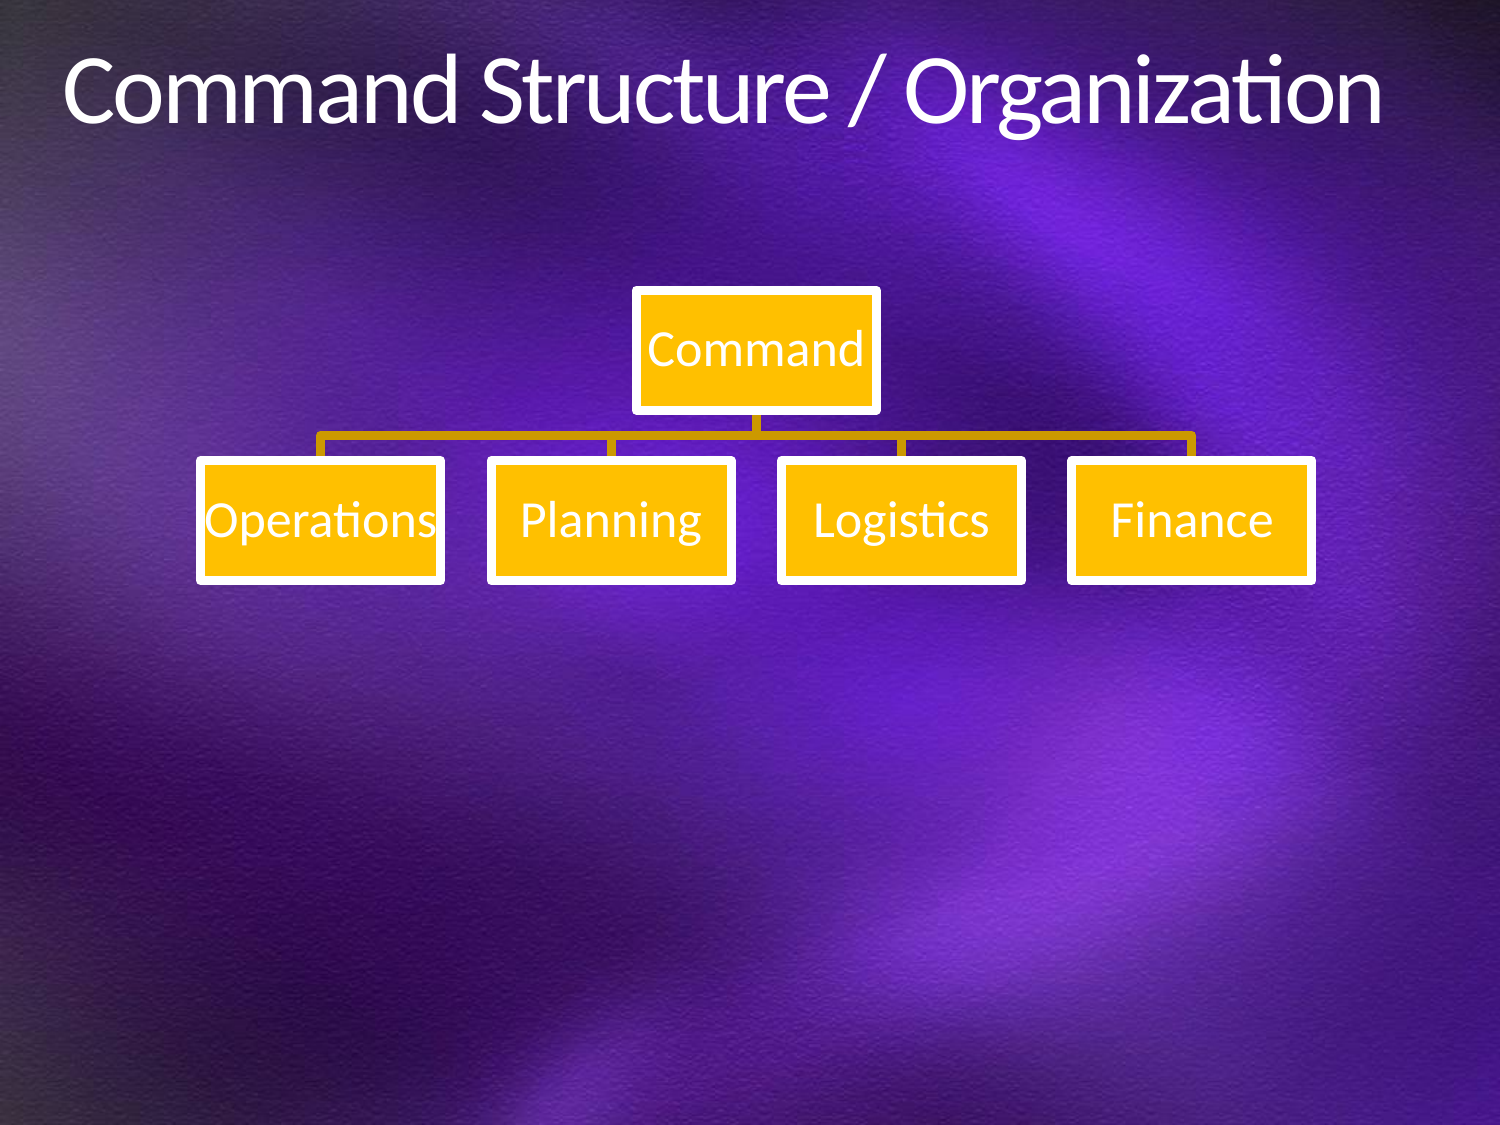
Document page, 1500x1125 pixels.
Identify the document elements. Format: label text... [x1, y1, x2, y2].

picture [0, 0, 1500, 1125]
title Command Structure / Organization [1318, 37, 1438, 147]
title Command Structure / Organization [62, 37, 193, 147]
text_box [199, 24, 1313, 846]
